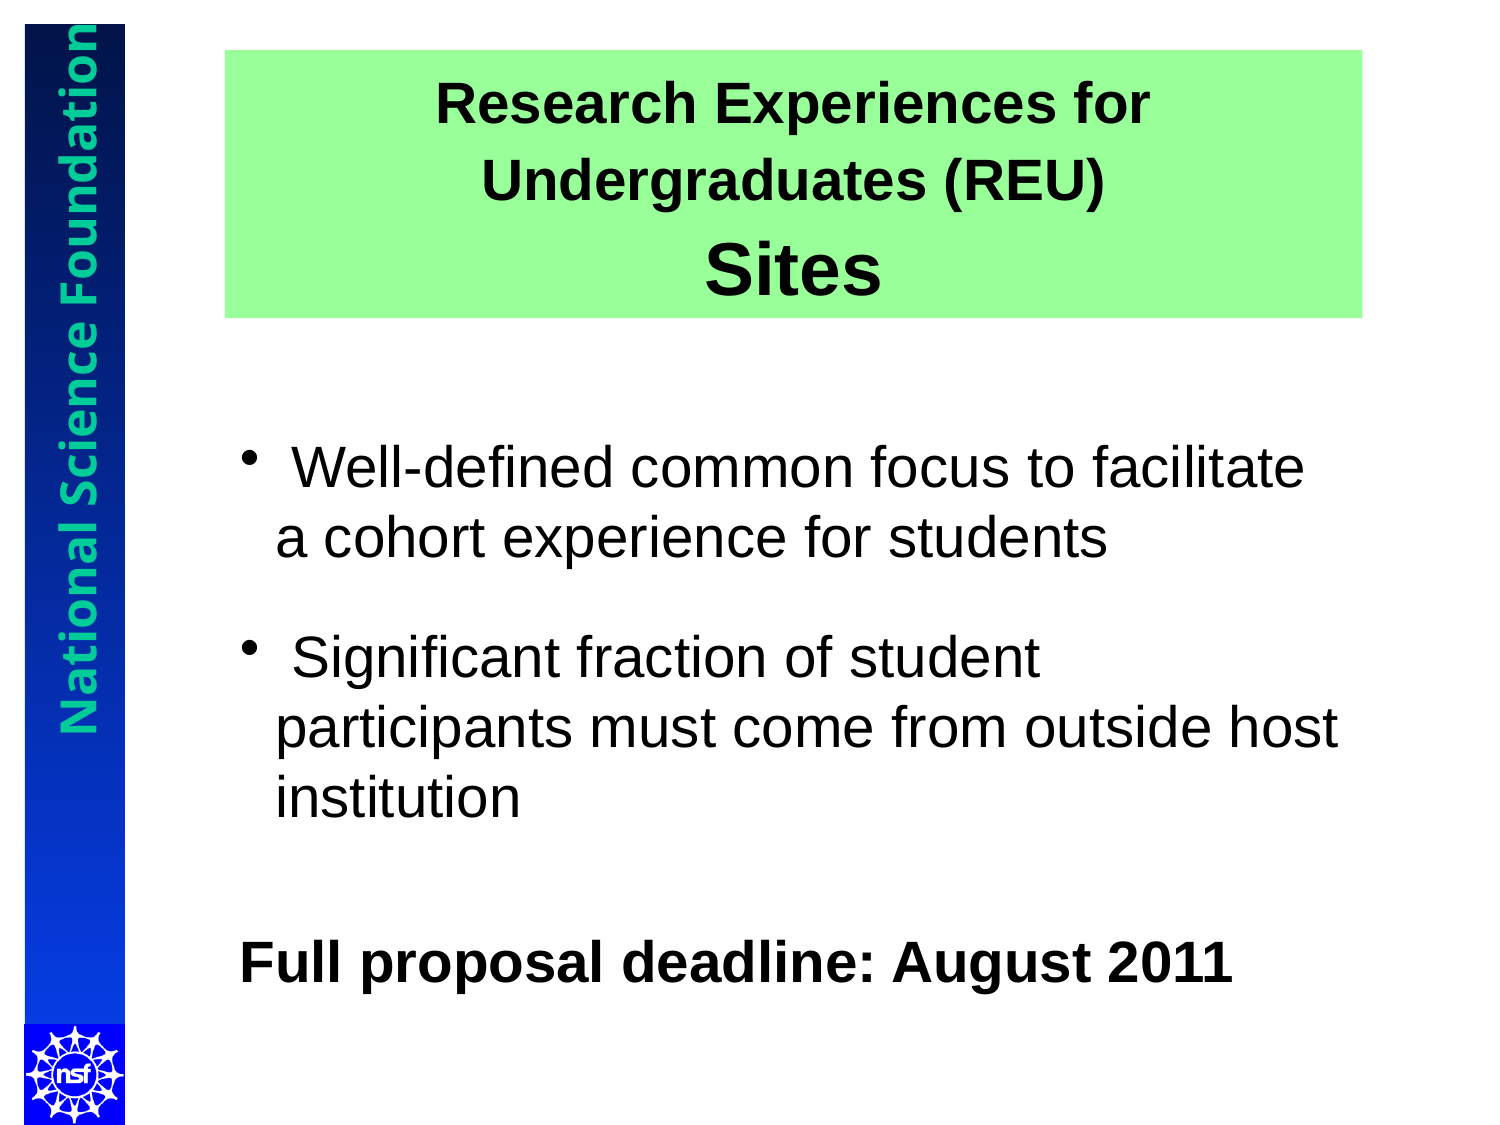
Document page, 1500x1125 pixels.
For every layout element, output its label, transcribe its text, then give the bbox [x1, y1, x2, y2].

text_box Research Experiences for Undergraduates (REU) Sites [224, 50, 1363, 319]
title [112, 366, 1388, 571]
picture [24, 1024, 125, 1125]
text_box Well-defined common focus to facilitate a cohort experience for students Significant fraction of student participants must come from outside host institution Full proposal deadline: August 2011 [224, 421, 1363, 1003]
